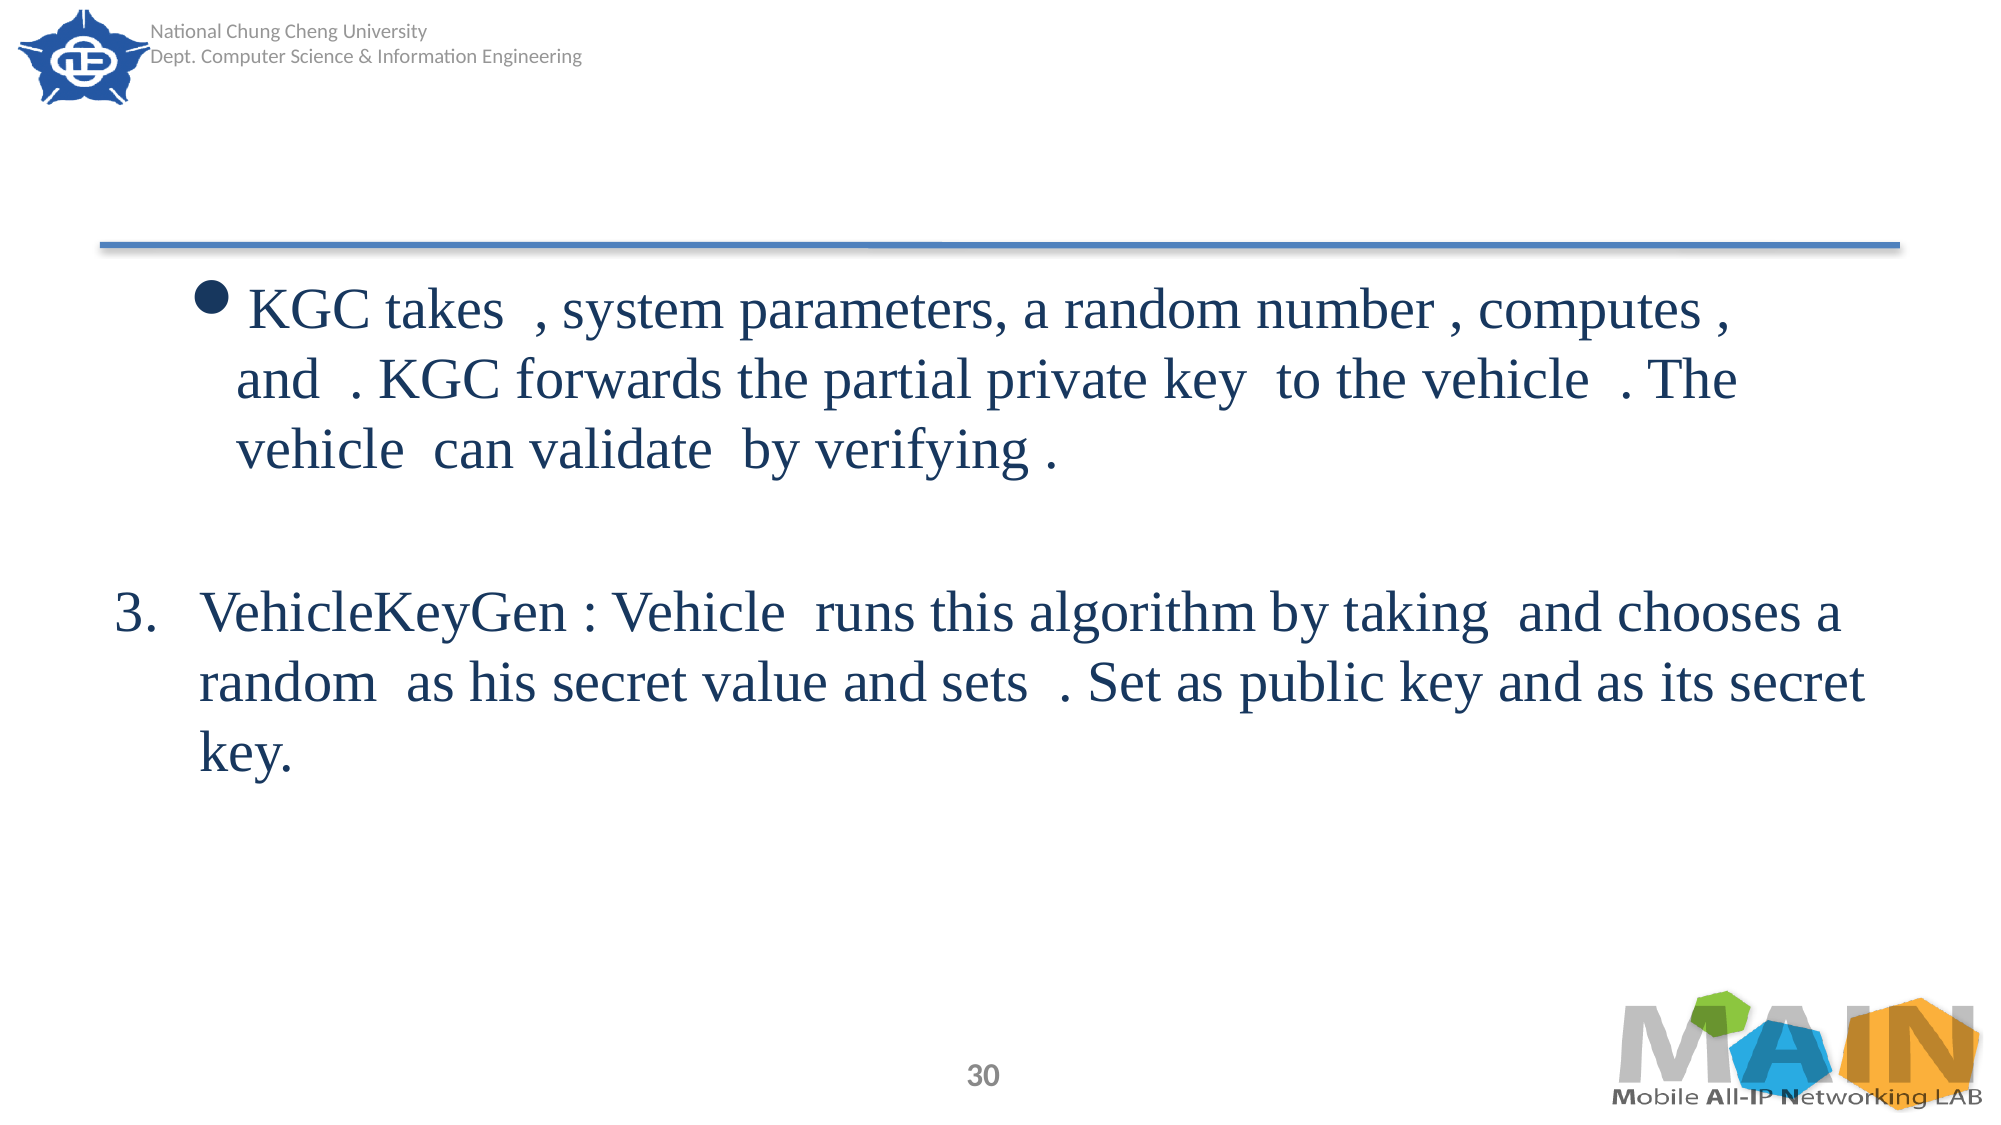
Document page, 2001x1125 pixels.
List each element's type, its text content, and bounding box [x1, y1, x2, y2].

picture [1400, 987, 1984, 1113]
slide_number 30 [750, 1042, 1217, 1103]
picture [0, 0, 168, 113]
